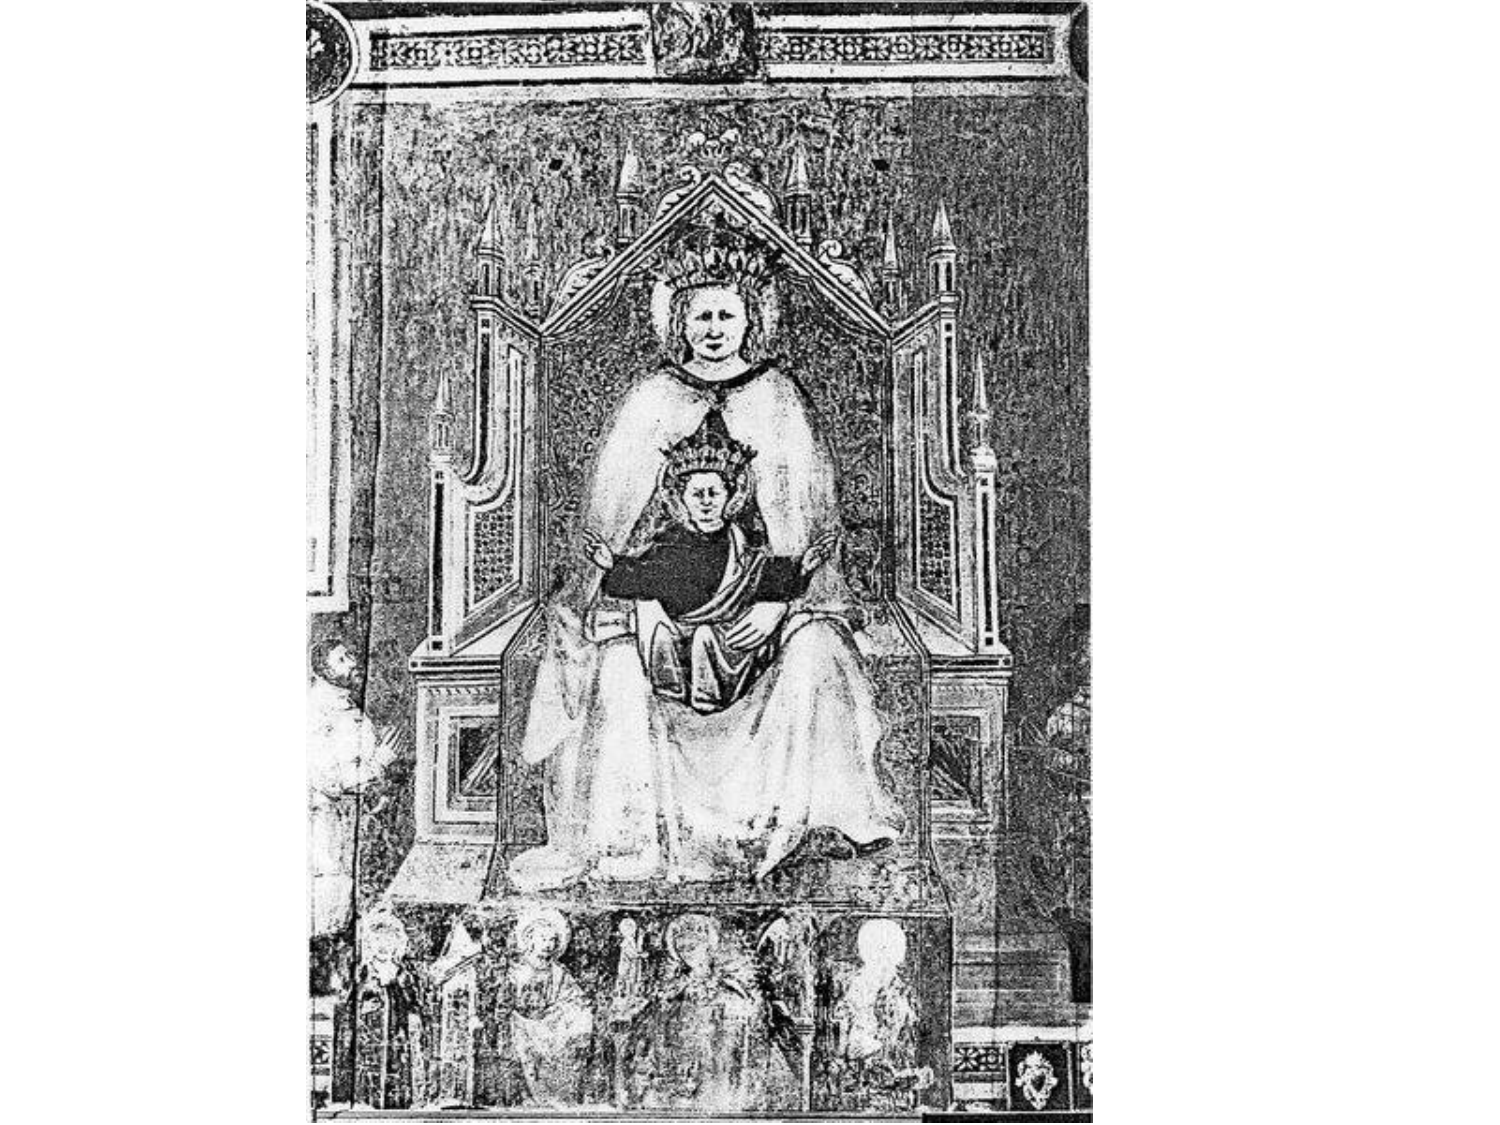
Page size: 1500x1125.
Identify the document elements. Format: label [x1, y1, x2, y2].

list [306, 0, 1093, 1124]
